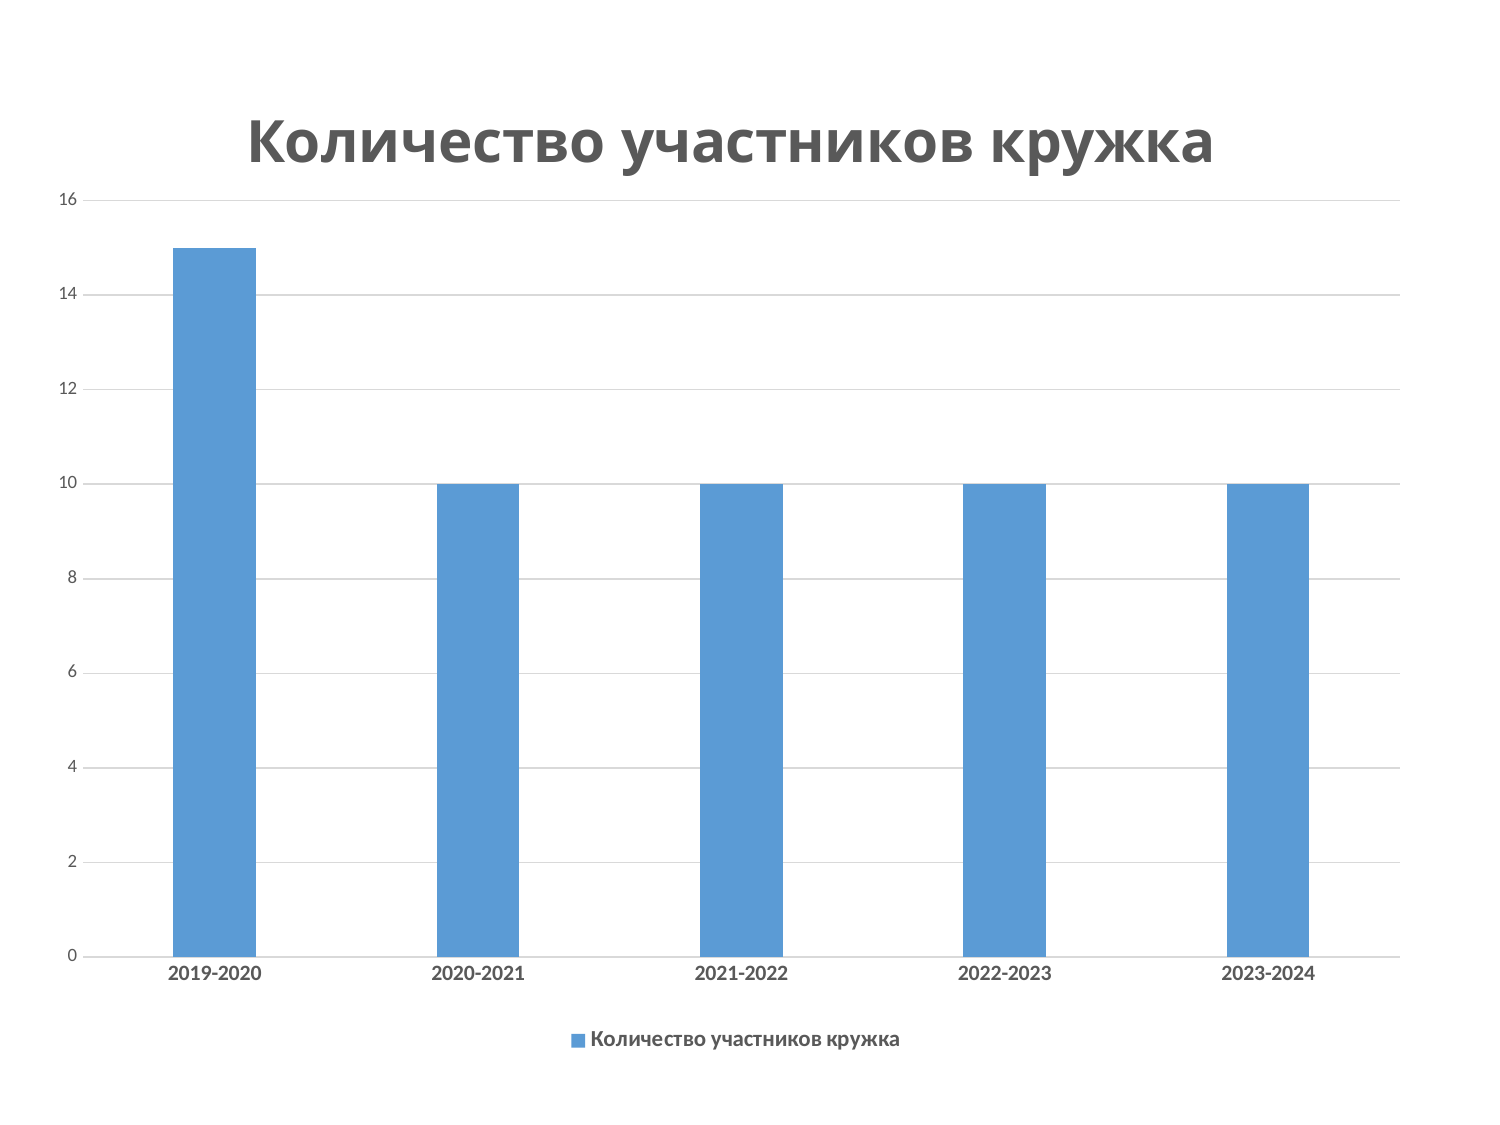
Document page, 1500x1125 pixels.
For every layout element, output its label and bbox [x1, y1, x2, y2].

chart [41, 54, 1436, 1059]
